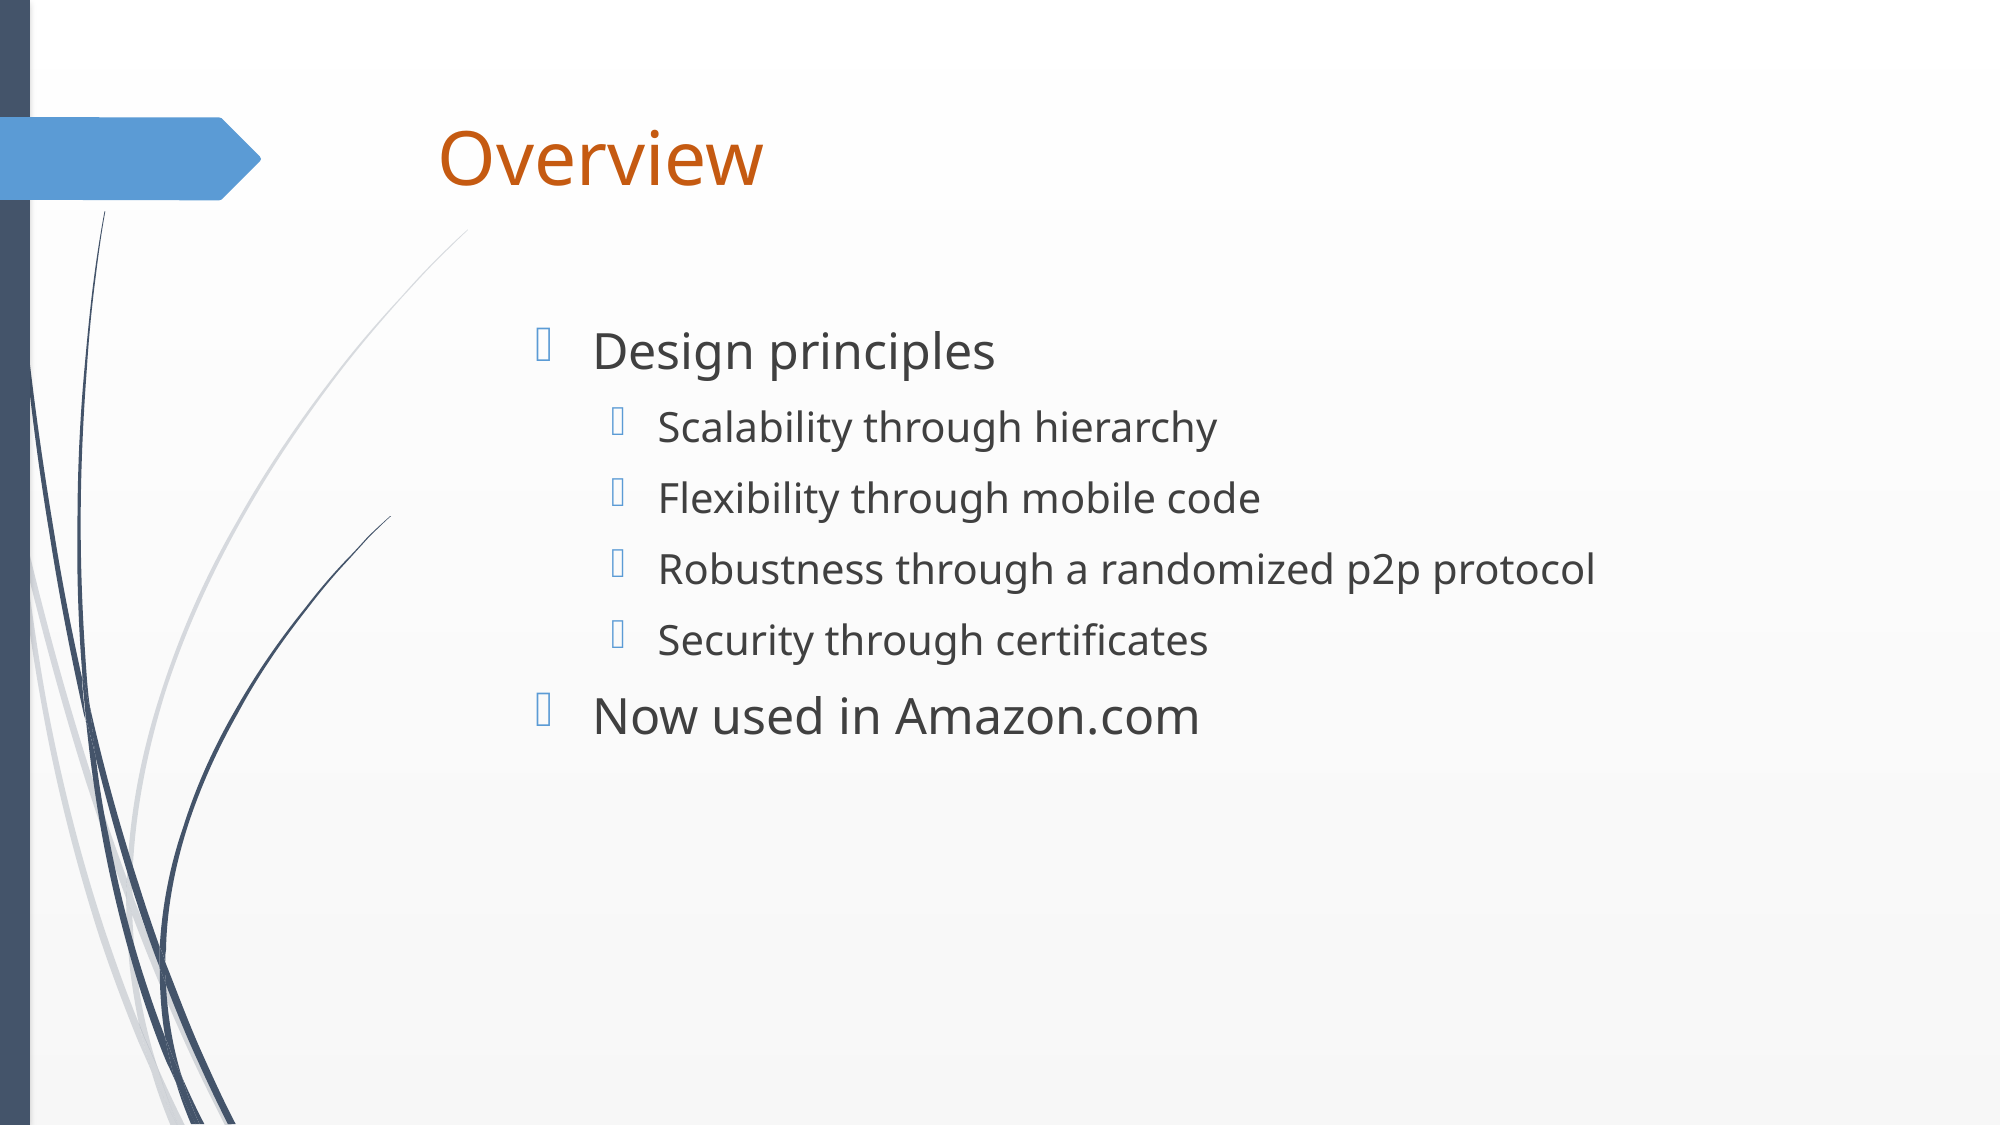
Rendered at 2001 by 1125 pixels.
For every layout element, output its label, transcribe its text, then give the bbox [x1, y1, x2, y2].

title Overview [423, 102, 1885, 313]
list Design principles Scalability through hierarchy Flexibility through mobile code Robustness through a randomized p2p protocol Security through certificates Now used in Amazon.com [520, 312, 1984, 933]
